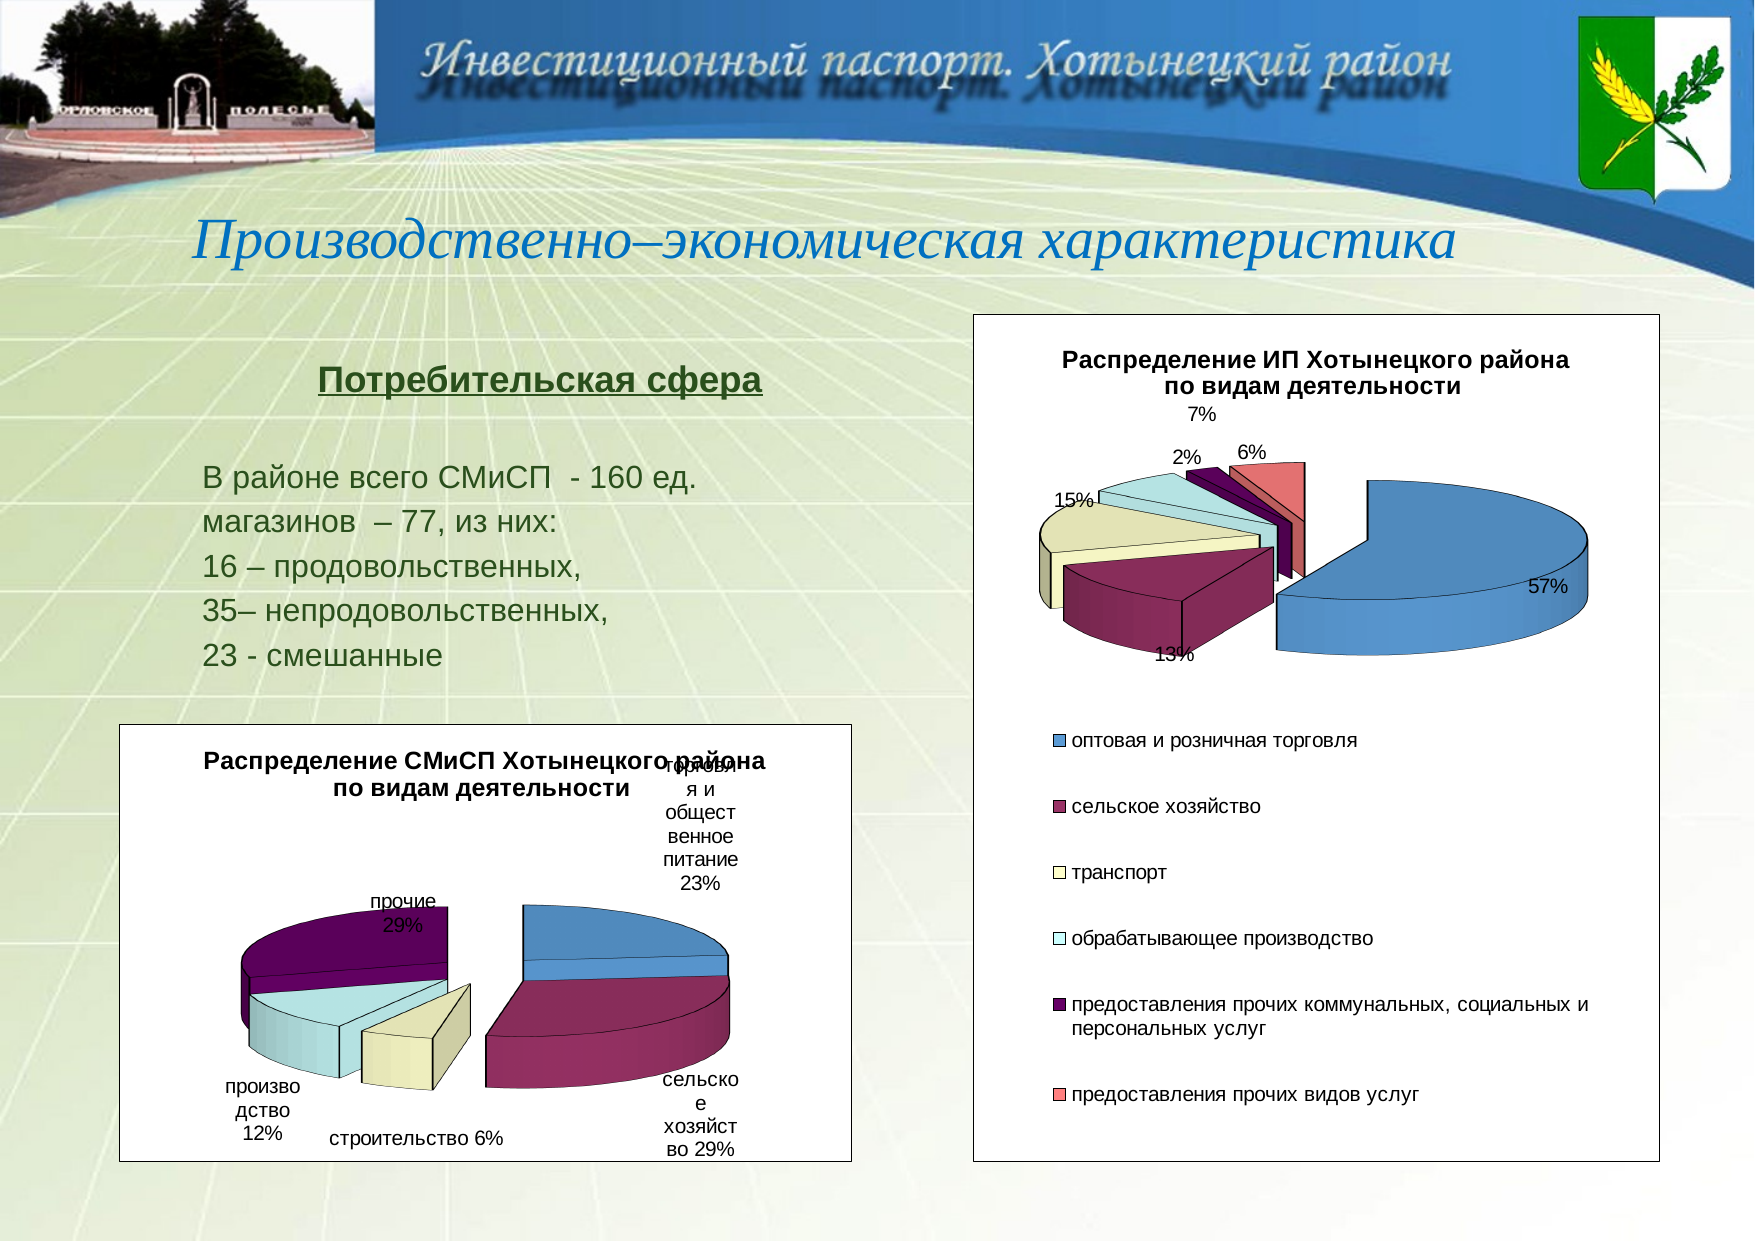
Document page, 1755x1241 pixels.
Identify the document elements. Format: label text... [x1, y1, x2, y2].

text_box Потребительская сфера В районе всего СМиСП - 160 ед. магазинов – 77, из них: 16 – продовольственных, 35– непродовольственных, 23 - смешанные [187, 341, 894, 680]
picture [0, 0, 1755, 1241]
chart [973, 313, 1660, 1162]
text_box Производственно–экономическая характеристика [0, 192, 1699, 278]
chart [119, 723, 852, 1162]
